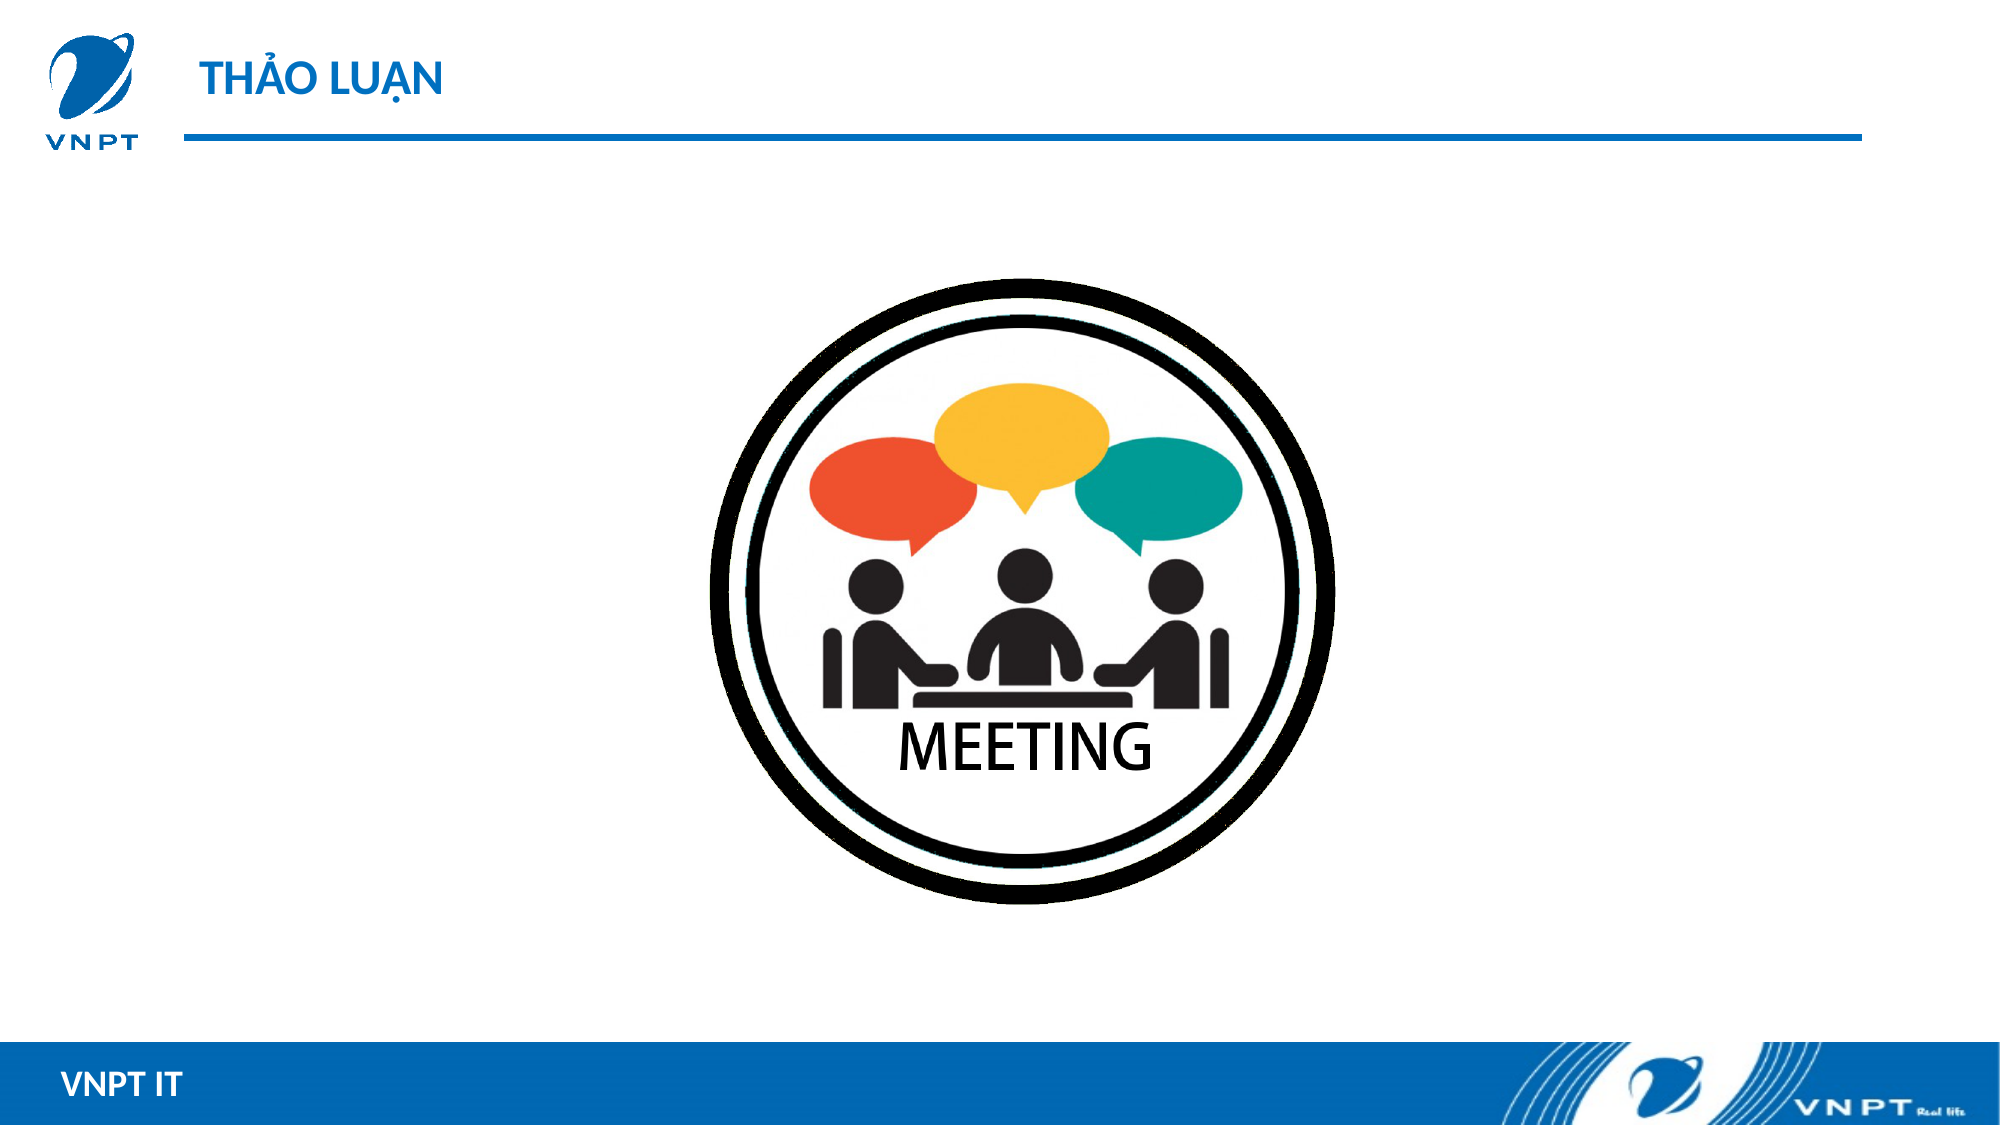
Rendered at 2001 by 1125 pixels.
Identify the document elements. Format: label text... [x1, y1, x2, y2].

text_box THẢO LUẬN [184, 43, 1863, 115]
picture [0, 1042, 2000, 1125]
picture [701, 268, 1345, 912]
picture [45, 33, 138, 150]
